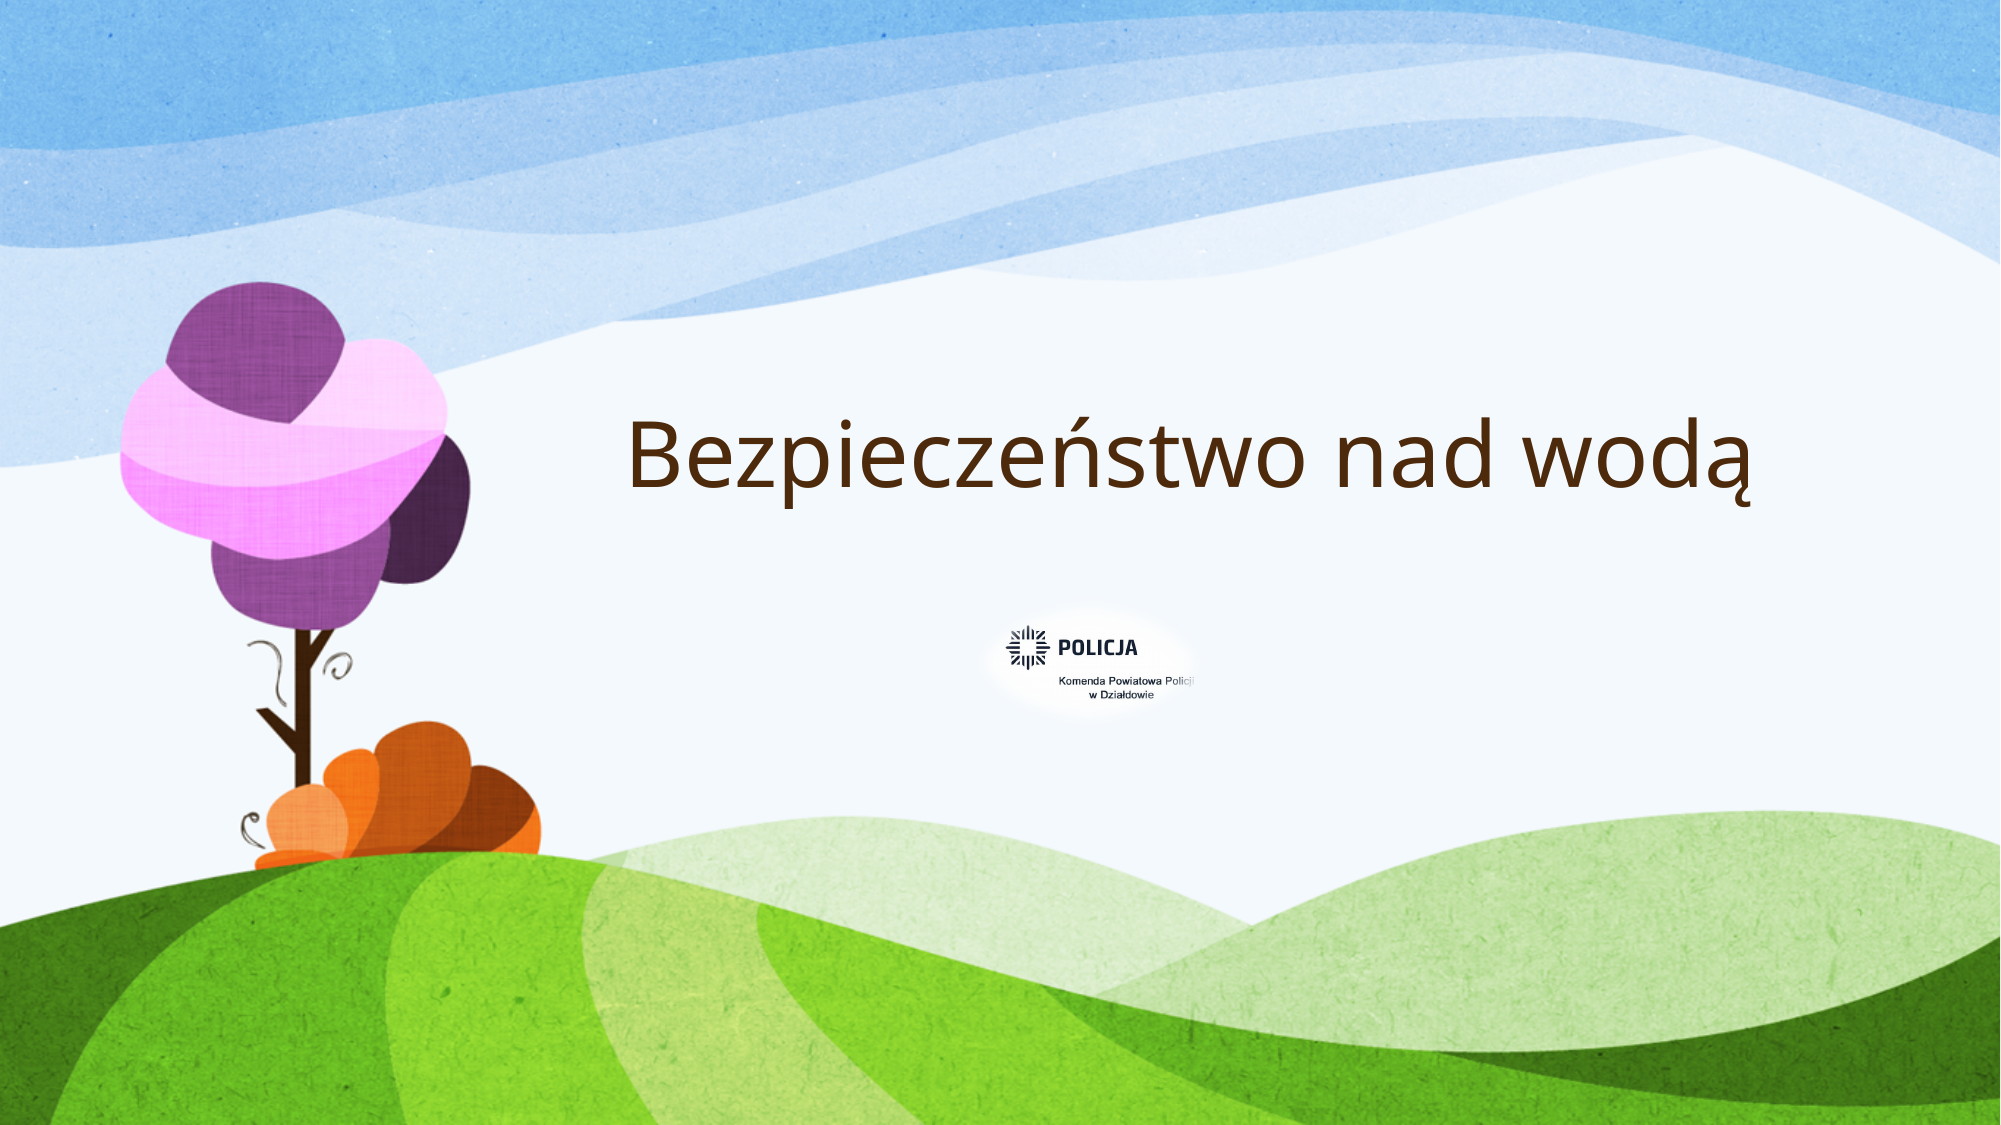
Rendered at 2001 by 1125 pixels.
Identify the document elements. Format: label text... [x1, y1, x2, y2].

title Bezpieczeństwo nad wodą [557, 299, 1825, 515]
picture [0, 0, 2001, 1125]
